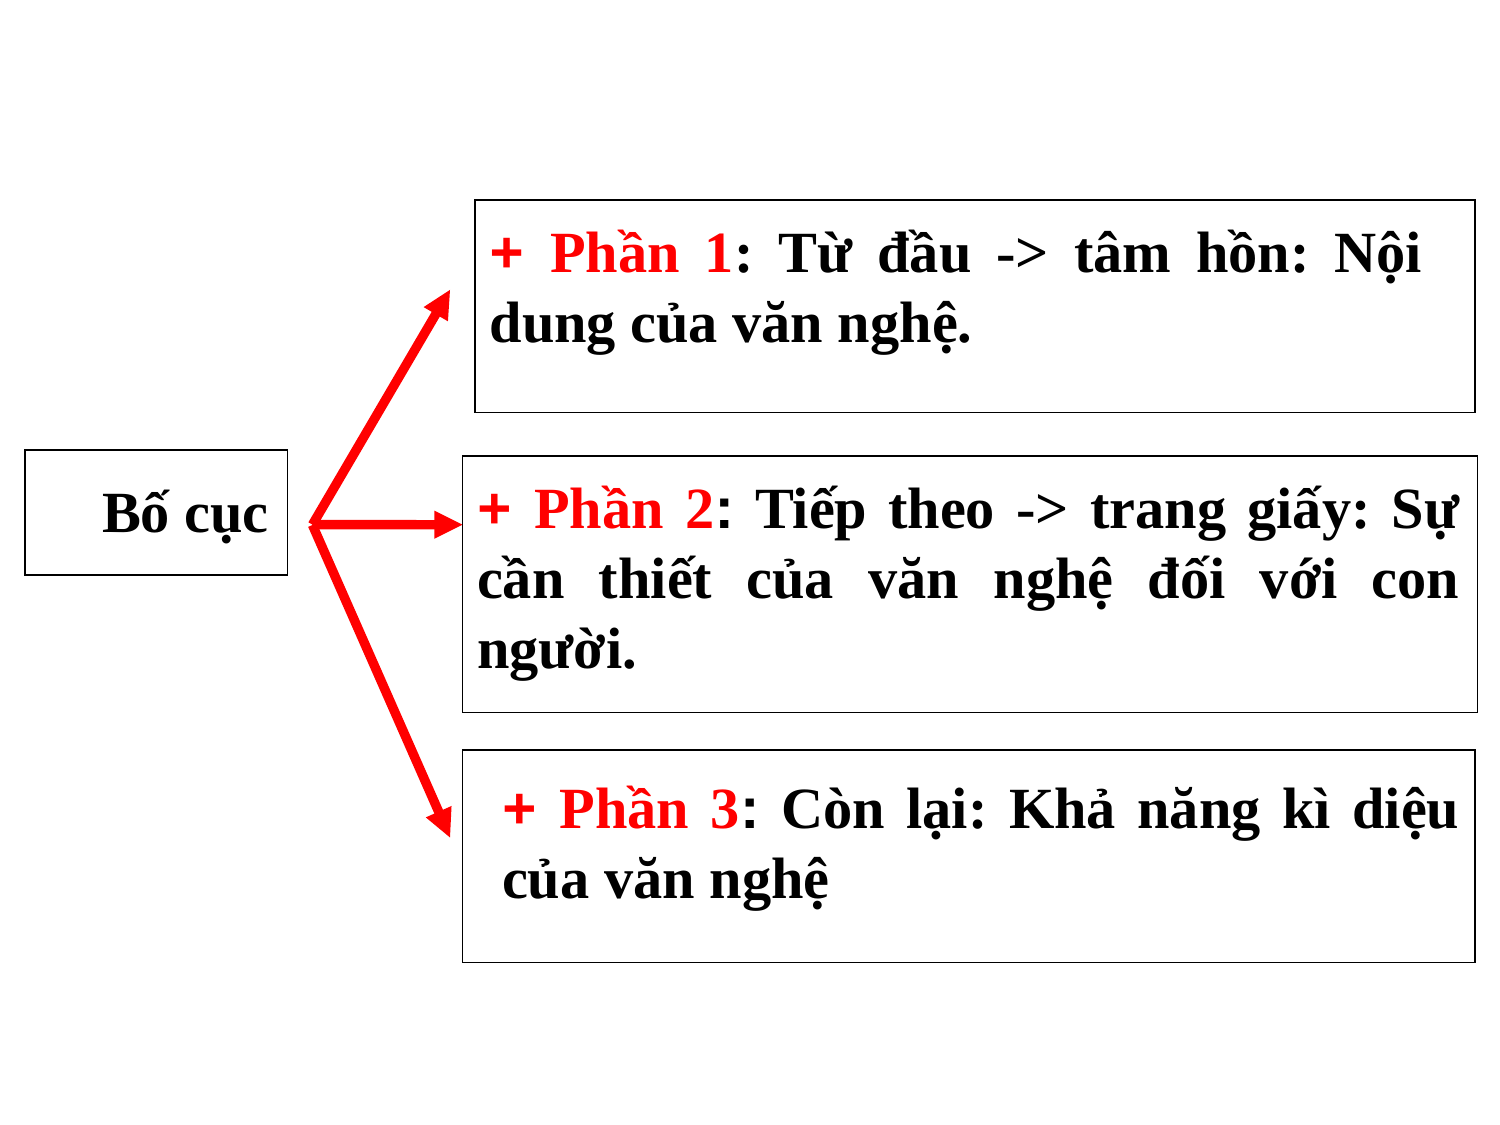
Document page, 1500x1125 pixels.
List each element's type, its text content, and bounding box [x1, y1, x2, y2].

text_box + Phần 3: Còn lại: Khả năng kì diệu của văn nghệ [487, 762, 1475, 918]
text_box [312, 524, 451, 838]
text_box [474, 199, 1475, 413]
text_box + Phần 2: Tiếp theo -> trang giấy: Sự cần thiết của văn nghệ đối với con người. [462, 462, 1475, 688]
text_box + Phần 1: Từ đầu -> tâm hồn: Nội dung của văn nghệ. [474, 206, 1438, 362]
text_box [462, 455, 1478, 713]
text_box [462, 749, 1475, 963]
text_box [24, 450, 288, 575]
text_box [313, 518, 462, 531]
text_box [312, 289, 451, 524]
text_box Bố cục [87, 466, 284, 552]
